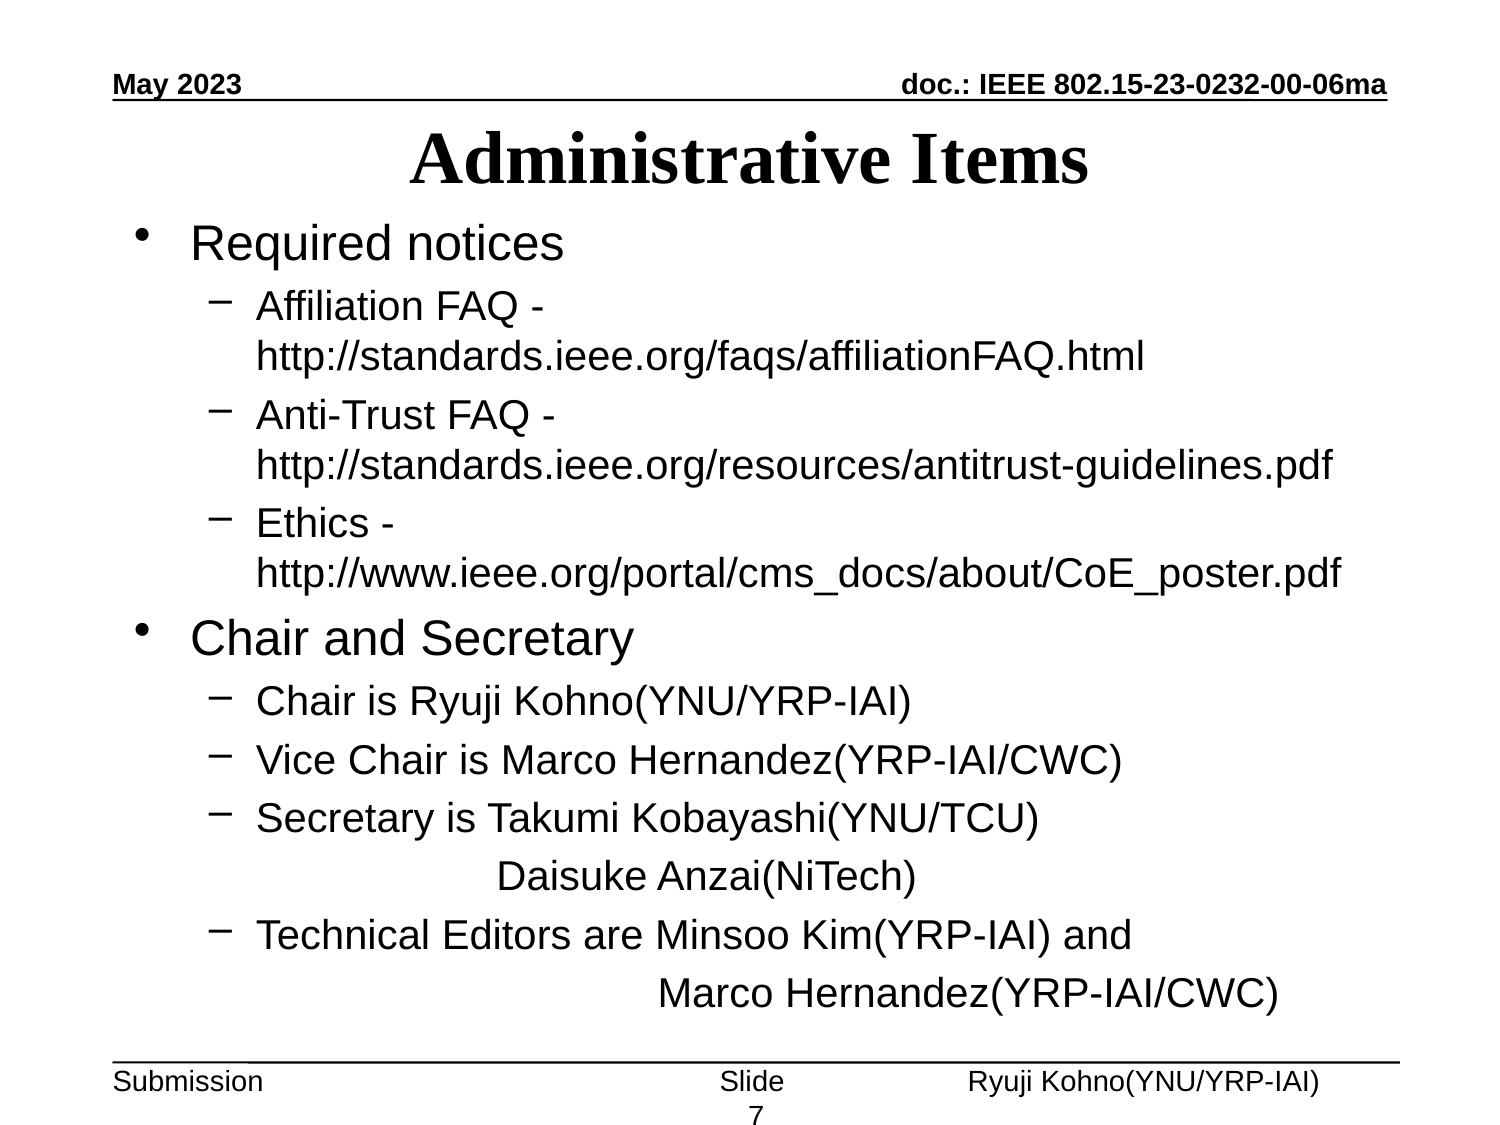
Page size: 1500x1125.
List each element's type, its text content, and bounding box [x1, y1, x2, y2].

list Required notices Affiliation FAQ - http://standards.ieee.org/faqs/affiliationFAQ.html Anti-Trust FAQ - http://standards.ieee.org/resources/antitrust-guidelines.pdf Ethics - http://www.ieee.org/portal/cms_docs/about/CoE_poster.pdf Chair and Secretary Chair is Ryuji Kohno(YNU/YRP-IAI) Vice Chair is Marco Hernandez(YRP-IAI/CWC) Secretary is Takumi Kobayashi(YNU/TCU) Daisuke Anzai(NiTech) Technical Editors are Minsoo Kim(YRP-IAI) and Marco Hernandez(YRP-IAI/CWC) [118, 203, 1394, 1009]
slide_number Slide 7 [712, 1062, 800, 1093]
title Administrative Items [112, 66, 1388, 242]
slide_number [112, 0, 375, 100]
